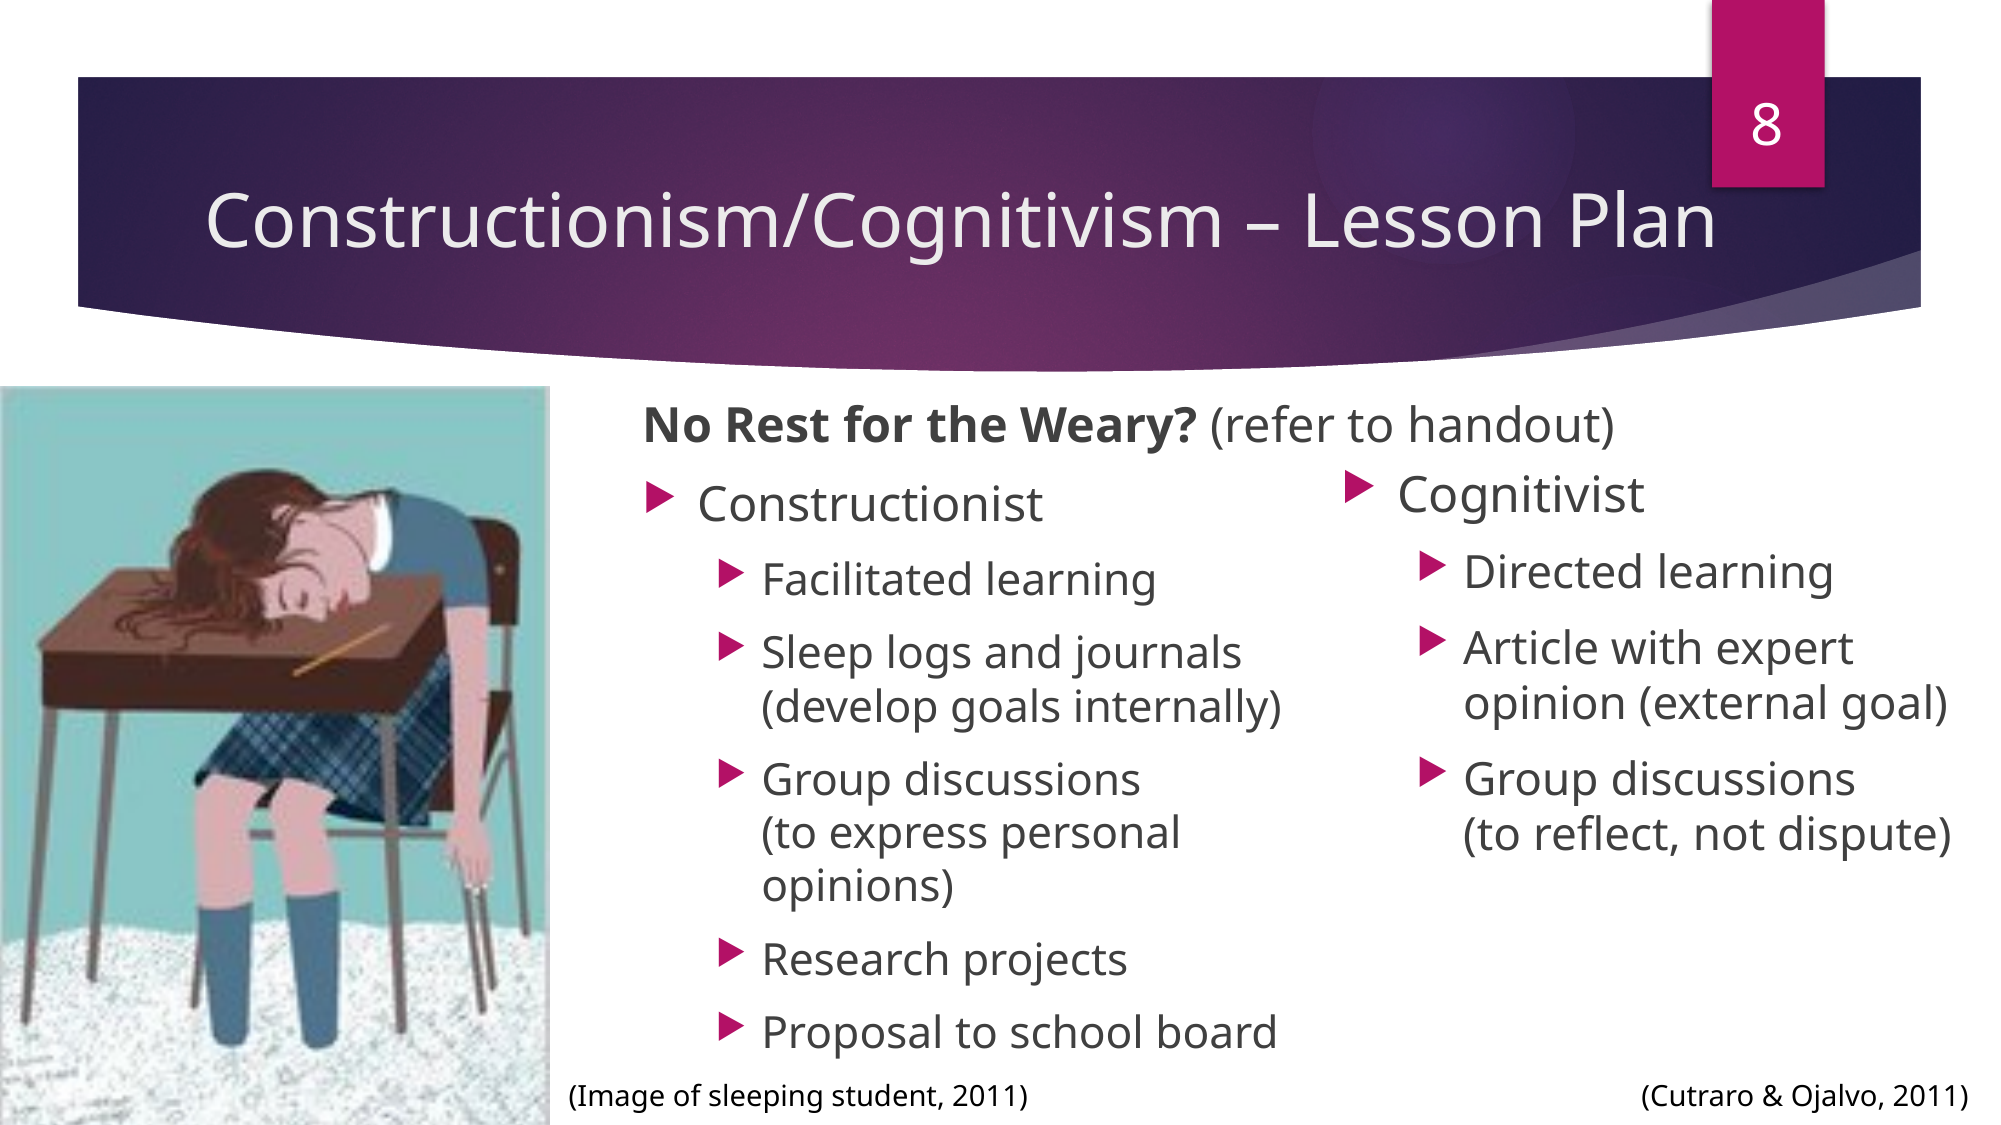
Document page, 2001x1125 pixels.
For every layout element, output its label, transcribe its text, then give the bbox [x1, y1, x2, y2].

title Constructionism/Cognitivism – Lesson Plan [189, 159, 1803, 276]
text_box (Image of sleeping student, 2011) [558, 1069, 1259, 1120]
picture [0, 386, 551, 1125]
list No Rest for the Weary? (refer to handout) Constructionist Facilitated learning Sleep logs and journals (develop goals internally) Group discussions (to express personal opinions) Research projects Proposal to school board [627, 386, 1924, 1125]
text_box (Cutraro & Ojalvo, 2011) [1626, 1069, 2000, 1120]
text_box Cognitivist Directed learning Article with expert opinion (external goal) Group discussions (to reflect, not dispute) [1326, 454, 2000, 1037]
slide_number 8 [1698, 48, 1836, 175]
